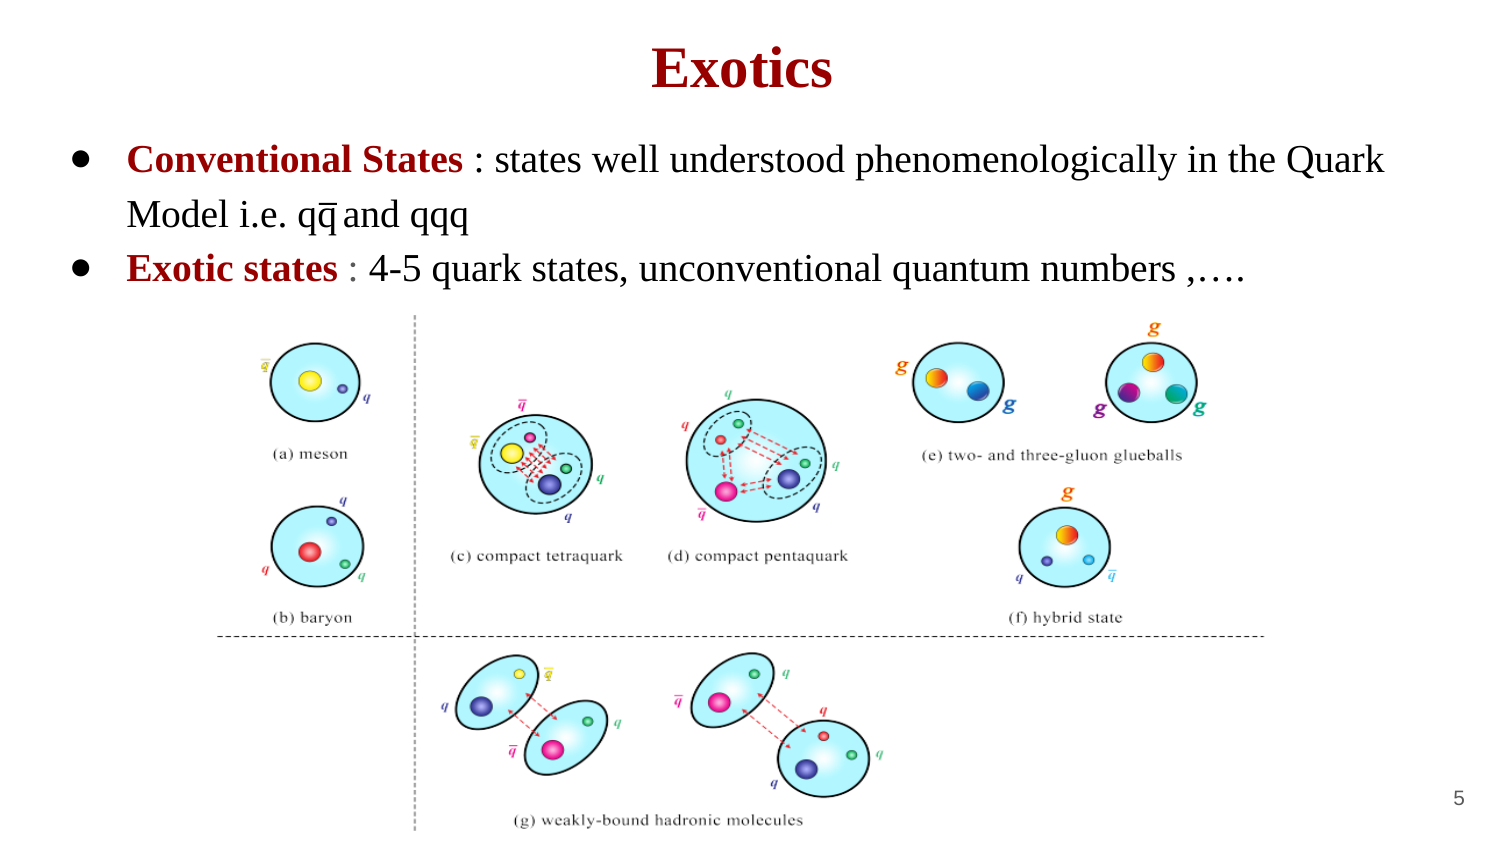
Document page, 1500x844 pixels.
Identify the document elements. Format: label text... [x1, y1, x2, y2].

slide_number ‹#› [1389, 764, 1480, 830]
picture [209, 310, 1269, 844]
title Exotics [51, 13, 1449, 111]
list Conventional States : states well understood phenomenologically in the Quark Model i.e. qq̅ and qqq Exotic states : 4-5 quark states, unconventional quantum numbers ,…. [36, 111, 1462, 374]
